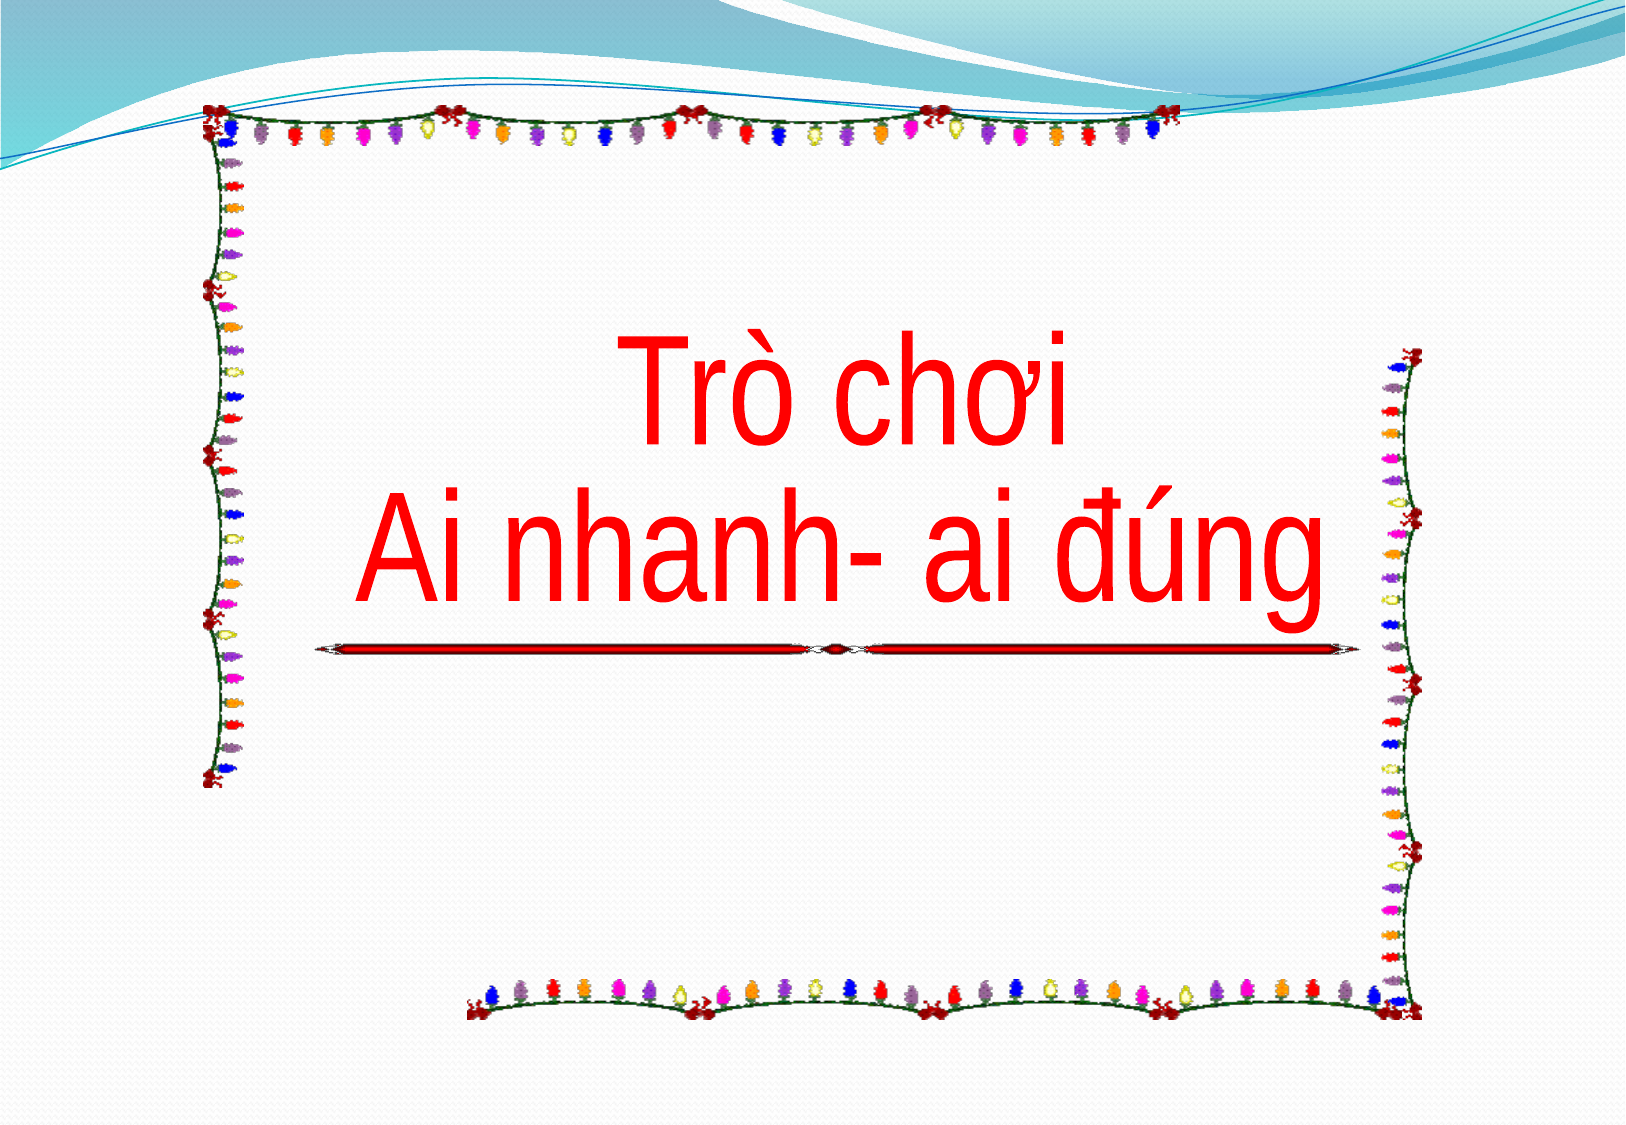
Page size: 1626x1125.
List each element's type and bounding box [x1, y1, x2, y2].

picture [314, 643, 1362, 655]
picture [466, 978, 1376, 1020]
picture [202, 105, 1180, 147]
picture [202, 154, 244, 788]
picture [1381, 348, 1423, 1020]
